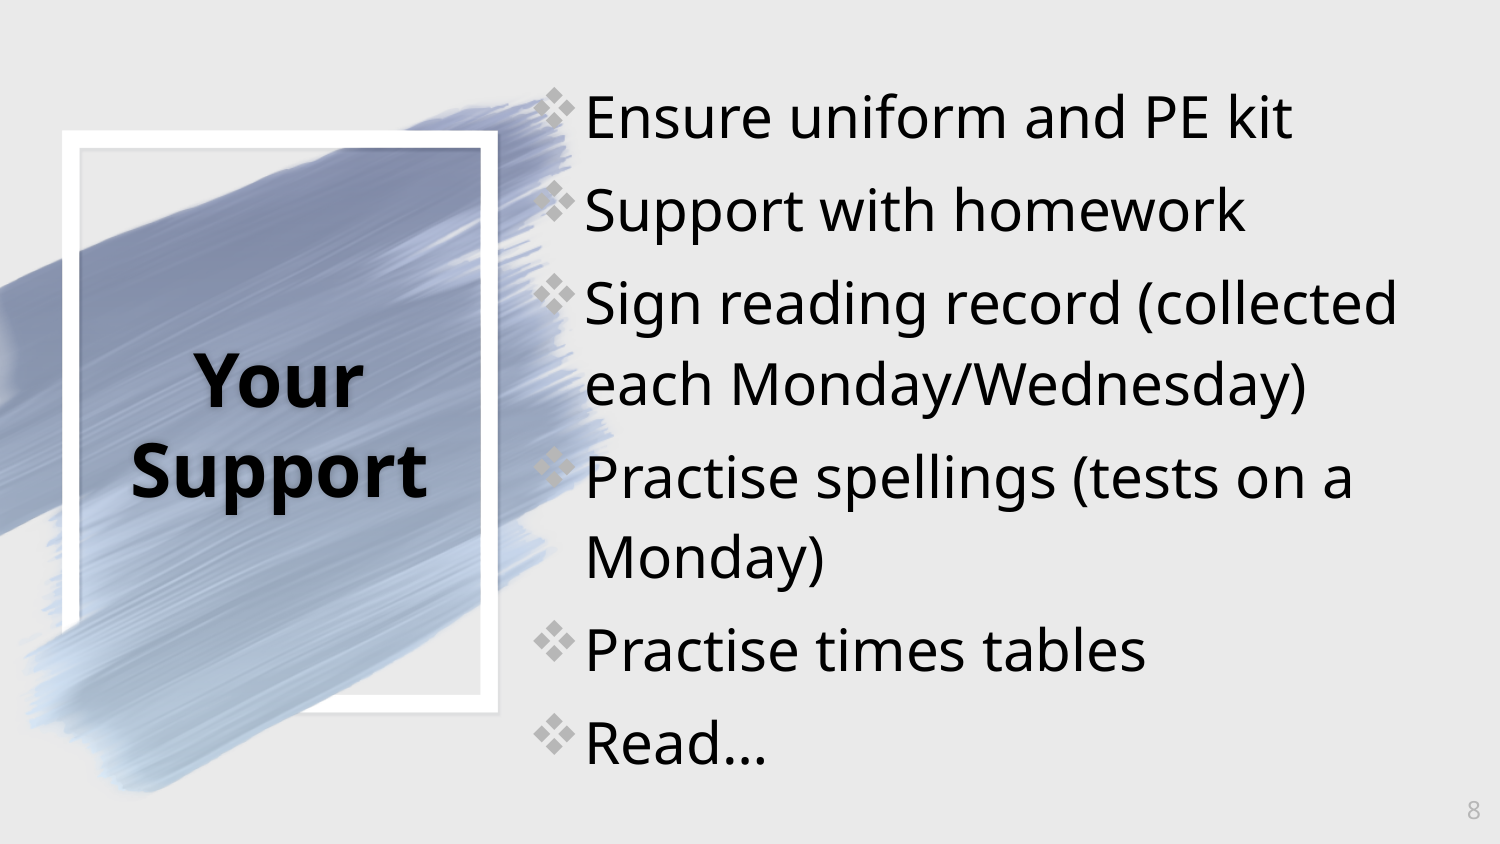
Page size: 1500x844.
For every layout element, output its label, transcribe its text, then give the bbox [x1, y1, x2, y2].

slide_number 8 [1391, 779, 1482, 844]
list Ensure uniform and PE kit Support with homework Sign reading record (collected each Monday/Wednesday) Practise spellings (tests on a Monday) Practise times tables Read… [528, 132, 1468, 715]
picture [0, 0, 1500, 844]
title Your Support [78, 149, 481, 696]
